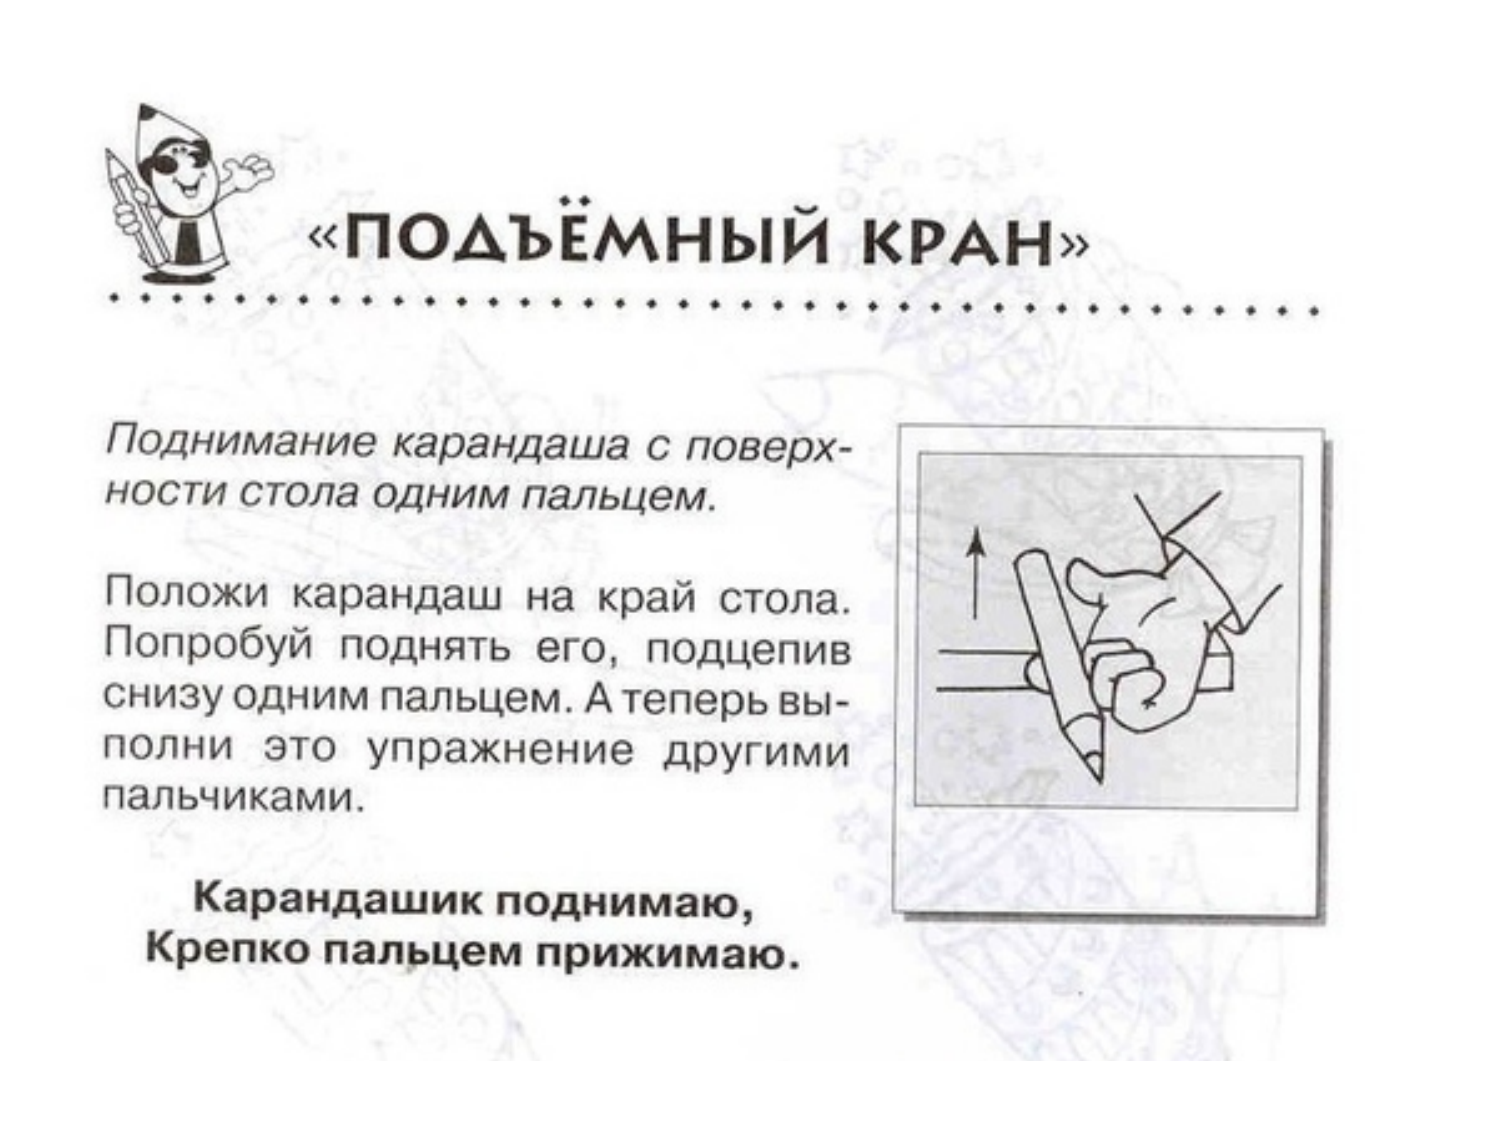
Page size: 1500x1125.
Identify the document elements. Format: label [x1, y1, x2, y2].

picture [66, 54, 1380, 1062]
